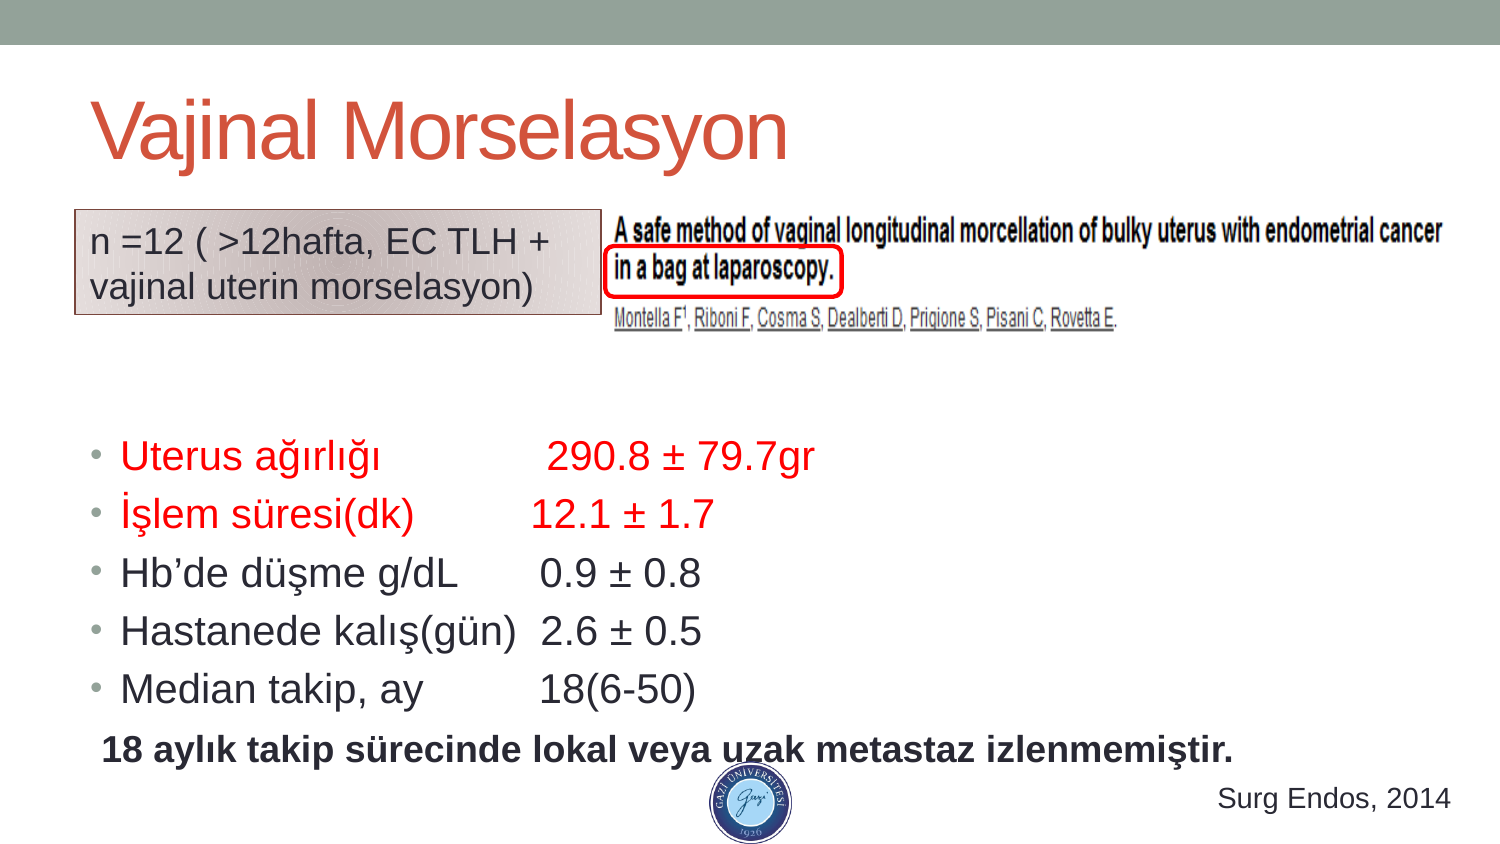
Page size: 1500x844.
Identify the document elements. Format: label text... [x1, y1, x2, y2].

list Uterus ağırlığı 290.8 ± 79.7gr İşlem süresi(dk) 12.1 ± 1.7 Hb’de düşme g/dL 0.9 ± 0.8 Hastanede kalış(gün) 2.6 ± 0.5 Median takip, ay 18(6-50) 18 aylık takip sürecinde lokal veya uzak metastaz izlenmemiştir. [75, 421, 1425, 797]
picture [709, 761, 793, 844]
text_box n =12 ( >12hafta, EC TLH + vajinal uterin morselasyon) [74, 209, 602, 315]
picture [604, 211, 1450, 351]
title Vajinal Morselasyon [75, 65, 1425, 188]
text_box Surg Endos, 2014 [1202, 771, 1467, 822]
